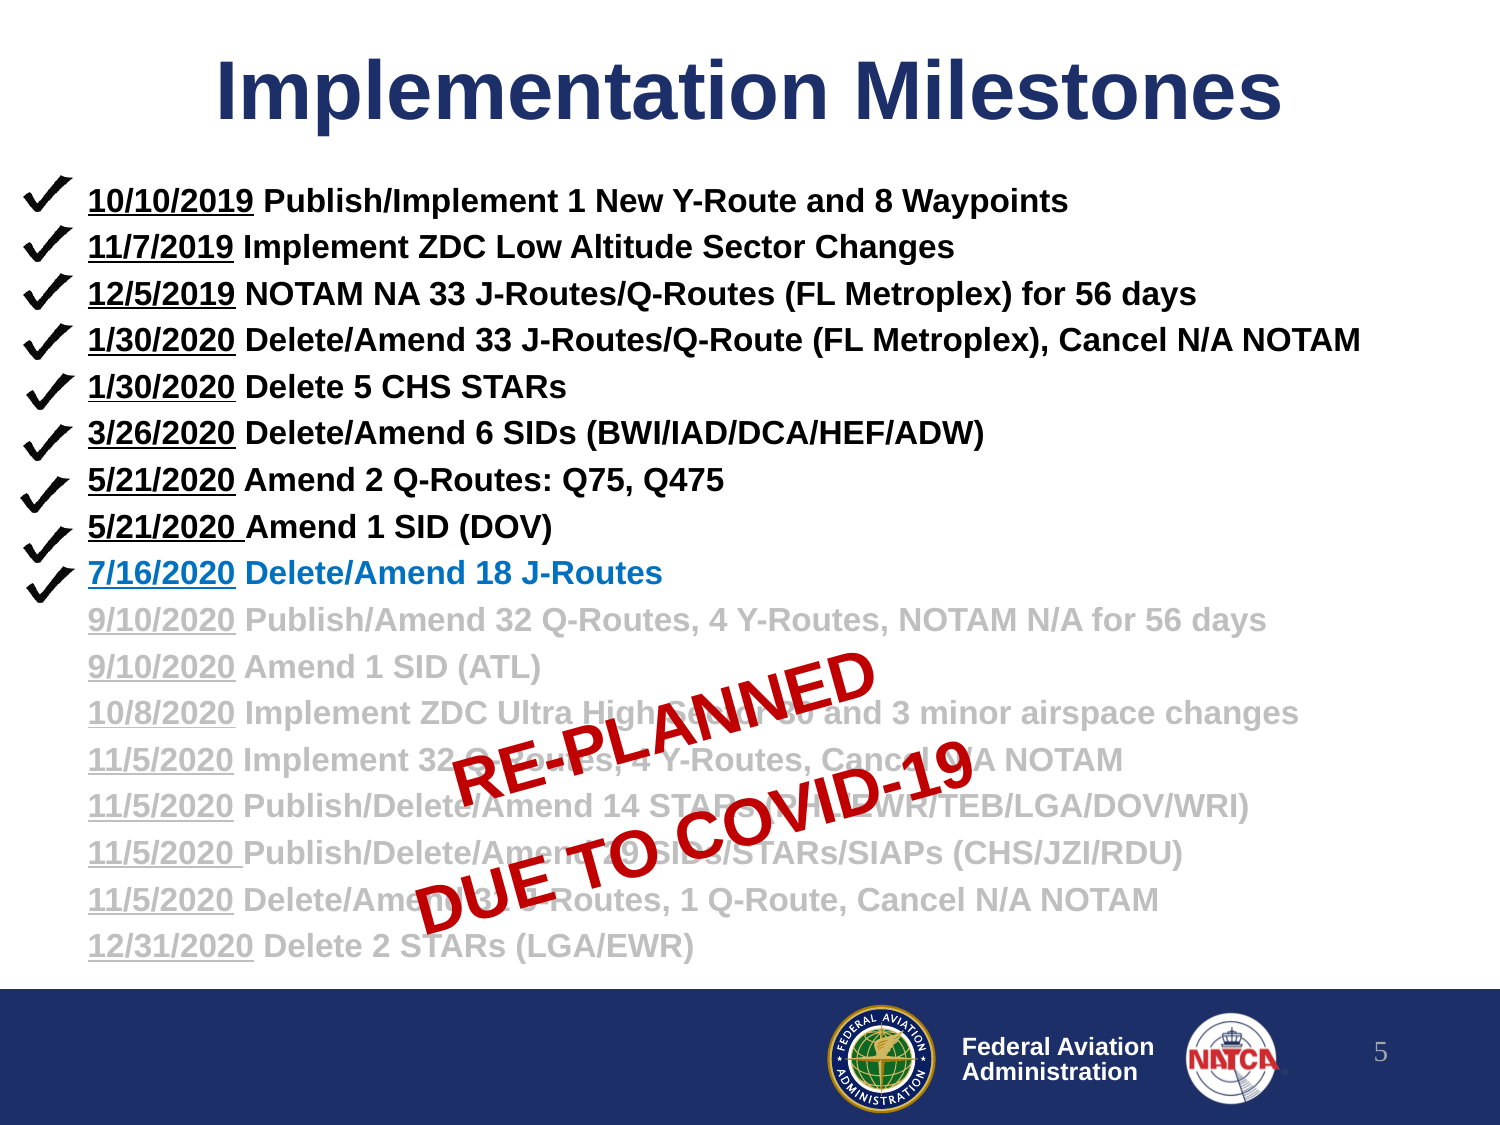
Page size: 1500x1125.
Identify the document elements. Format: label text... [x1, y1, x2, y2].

text_box RE-PLANNED DUE TO COVID-19 [197, 552, 1161, 1006]
picture [1185, 1014, 1288, 1025]
picture [19, 475, 70, 513]
picture [23, 273, 73, 310]
picture [23, 225, 73, 263]
picture [25, 373, 76, 411]
picture [23, 323, 73, 360]
picture [1185, 1100, 1288, 1105]
picture [25, 565, 76, 603]
slide_number 5 [1091, 1025, 1404, 1100]
picture [23, 526, 73, 563]
title Implementation Milestones [55, 36, 1445, 137]
picture [23, 174, 73, 212]
picture [23, 423, 73, 461]
list 10/10/2019 Publish/Implement 1 New Y-Route and 8 Waypoints 11/7/2019 Implement ZDC Low Altitude Sector Changes 12/5/2019 NOTAM NA 33 J-Routes/Q-Routes (FL Metroplex) for 56 days 1/30/2020 Delete/Amend 33 J-Routes/Q-Route (FL Metroplex), Cancel N/A NOTAM 1/30/2020 Delete 5 CHS STARs 3/26/2020 Delete/Amend 6 SIDs (BWI/IAD/DCA/HEF/ADW) 5/21/2020 Amend 2 Q-Routes: Q75, Q475 5/21/2020 Amend 1 SID (DOV) 7/16/2020 Delete/Amend 18 J-Routes 9/10/2020 Publish/Amend 32 Q-Routes, 4 Y-Routes, NOTAM N/A for 56 days 9/10/2020 Amend 1 SID (ATL) 10/8/2020 Implement ZDC Ultra High Sector 30 and 3 minor airspace changes 11/5/2020 Implement 32 Q-Routes, 4 Y-Routes, Cancel N/A NOTAM 11/5/2020 Publish/Delete/Amend 14 STARs (PHL/EWR/TEB/LGA/DOV/WRI) 11/5/2020 Publish/Delete/Amend 29 SIDs/STARs/SIAPs (CHS/JZI/RDU) 11/5/2020 Delete/Amend 31 J-Routes, 1 Q-Route, Cancel N/A NOTAM 12/31/2020 Delete 2 STARs (LGA/EWR) [72, 171, 1500, 1014]
